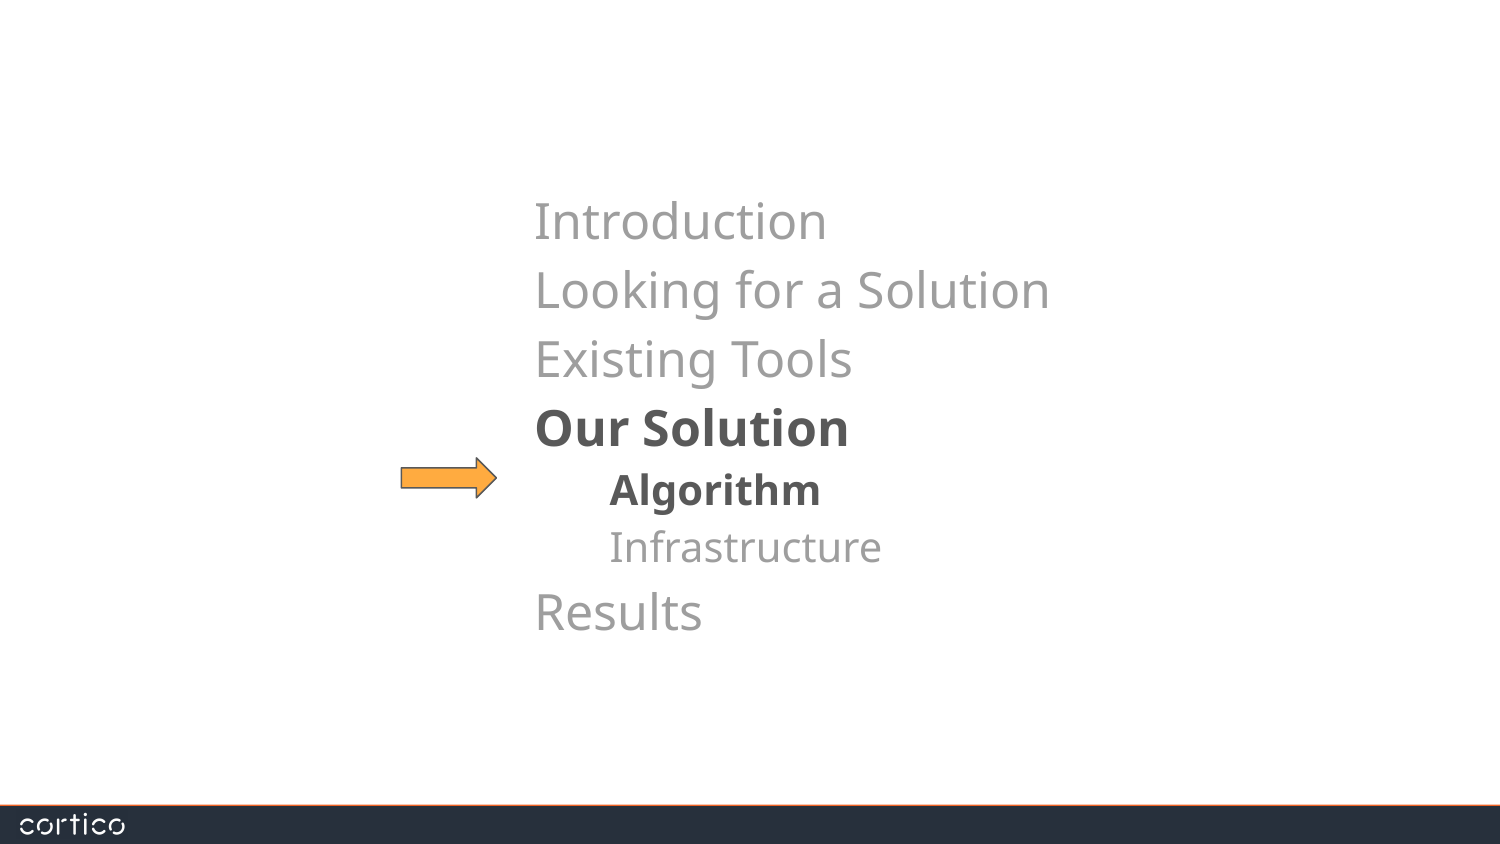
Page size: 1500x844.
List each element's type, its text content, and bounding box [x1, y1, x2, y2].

text_box [401, 457, 497, 498]
subtitle Introduction Looking for a Solution Existing Tools Our Solution Algorithm Infrastructure Results [519, 165, 1101, 679]
picture [16, 809, 128, 839]
